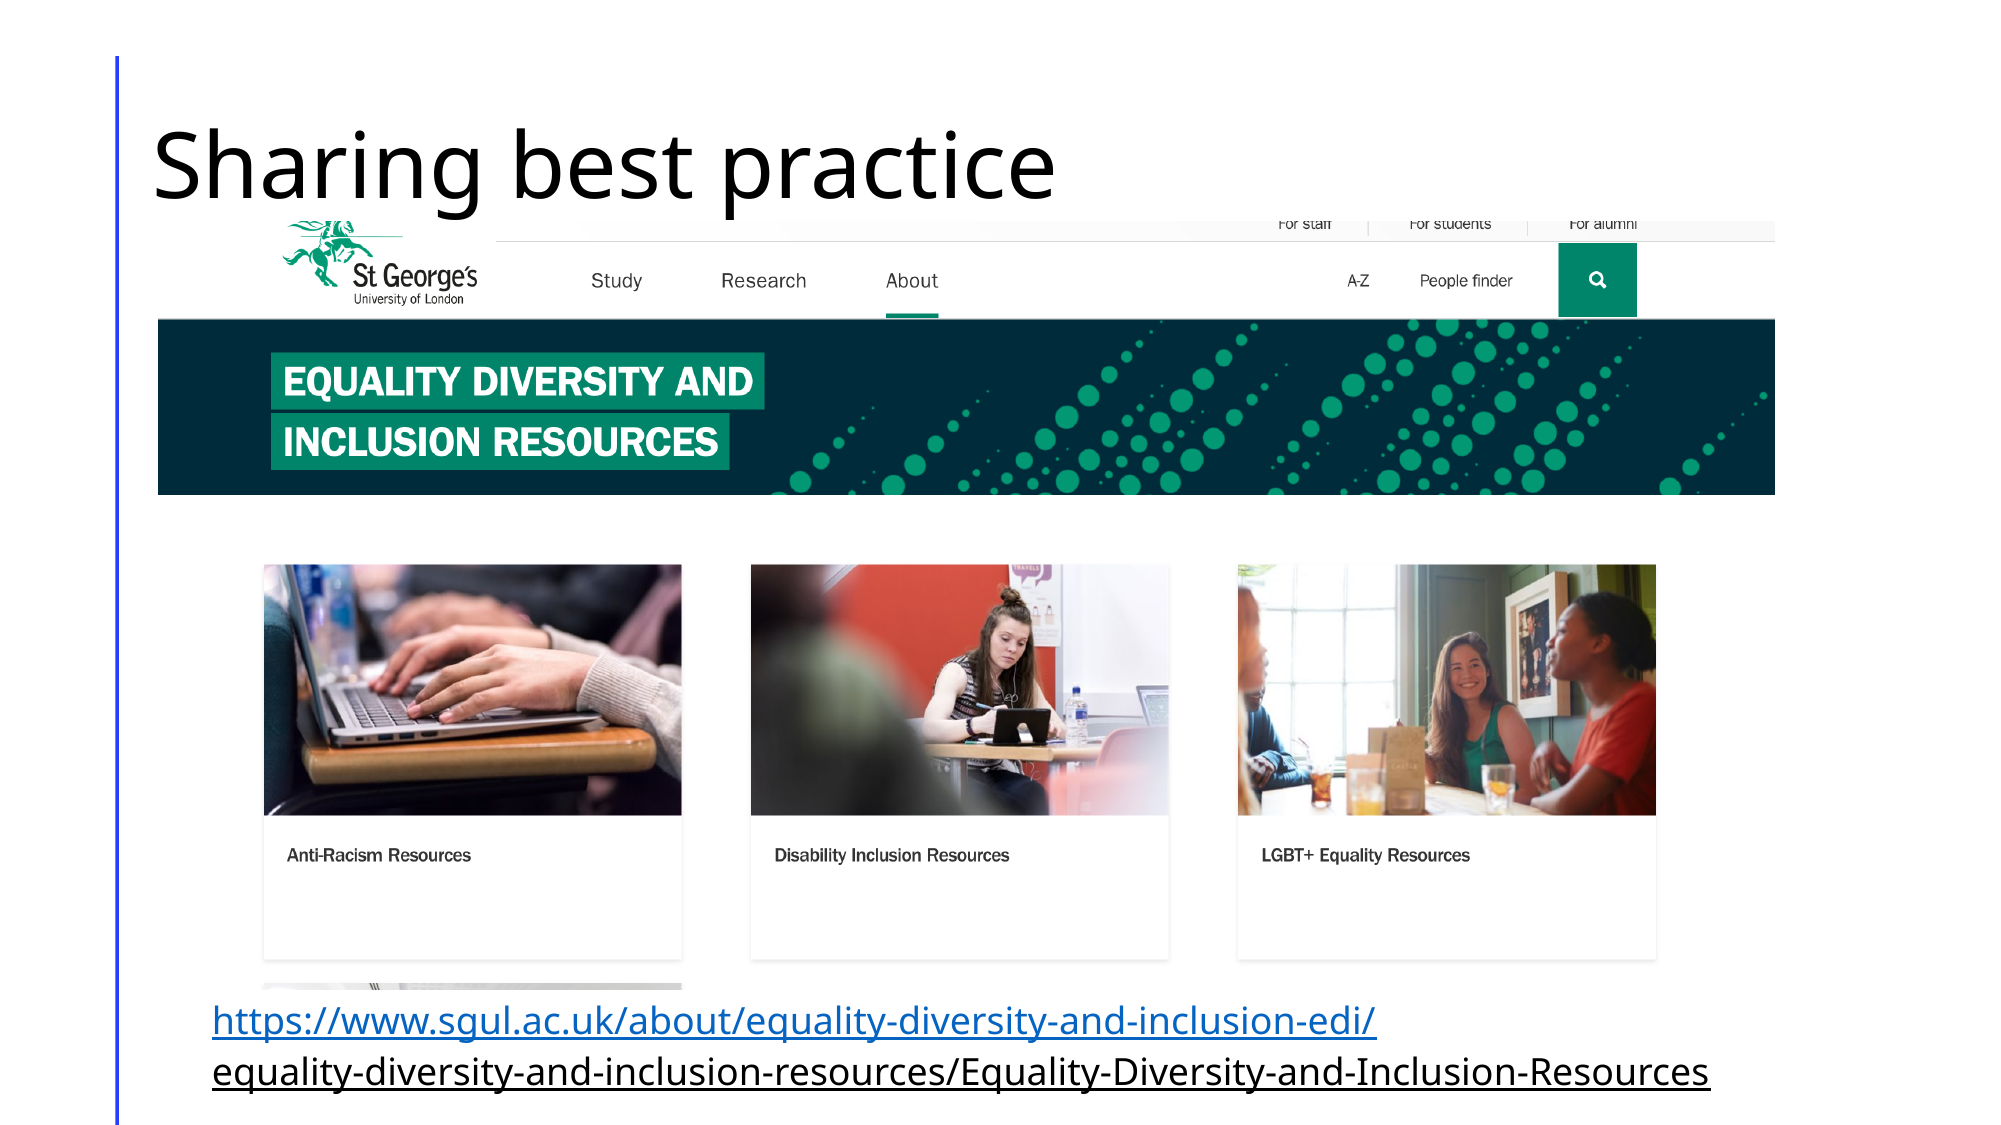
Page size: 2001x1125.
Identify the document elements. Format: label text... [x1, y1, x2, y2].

title Sharing best practice [137, 59, 1863, 278]
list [158, 221, 1775, 990]
text_box https://www.sgul.ac.uk/about/equality-diversity-and-inclusion-edi/ equality-diversity-and-inclusion-resources/Equality-Diversity-and-Inclusion-Resources [197, 990, 1736, 1125]
